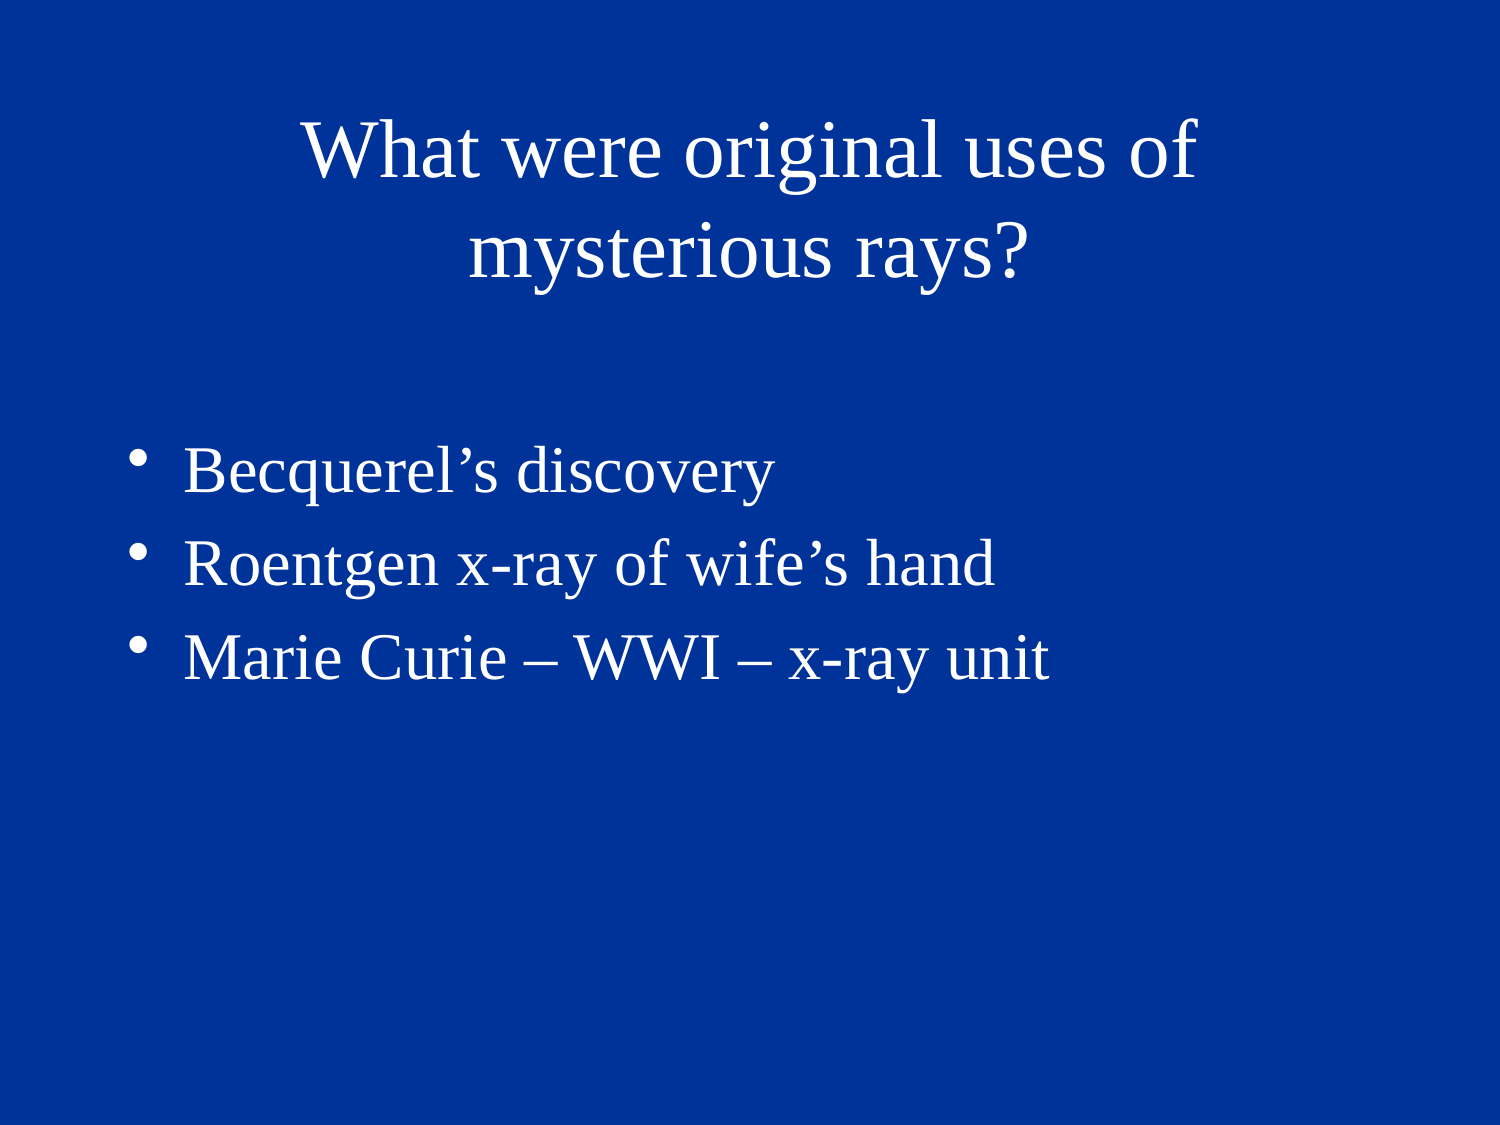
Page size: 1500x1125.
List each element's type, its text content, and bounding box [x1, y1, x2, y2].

list Becquerel’s discovery Roentgen x-ray of wife’s hand Marie Curie – WWI – x-ray unit [112, 324, 1388, 1000]
title What were original uses of mysterious rays? [112, 99, 1388, 288]
